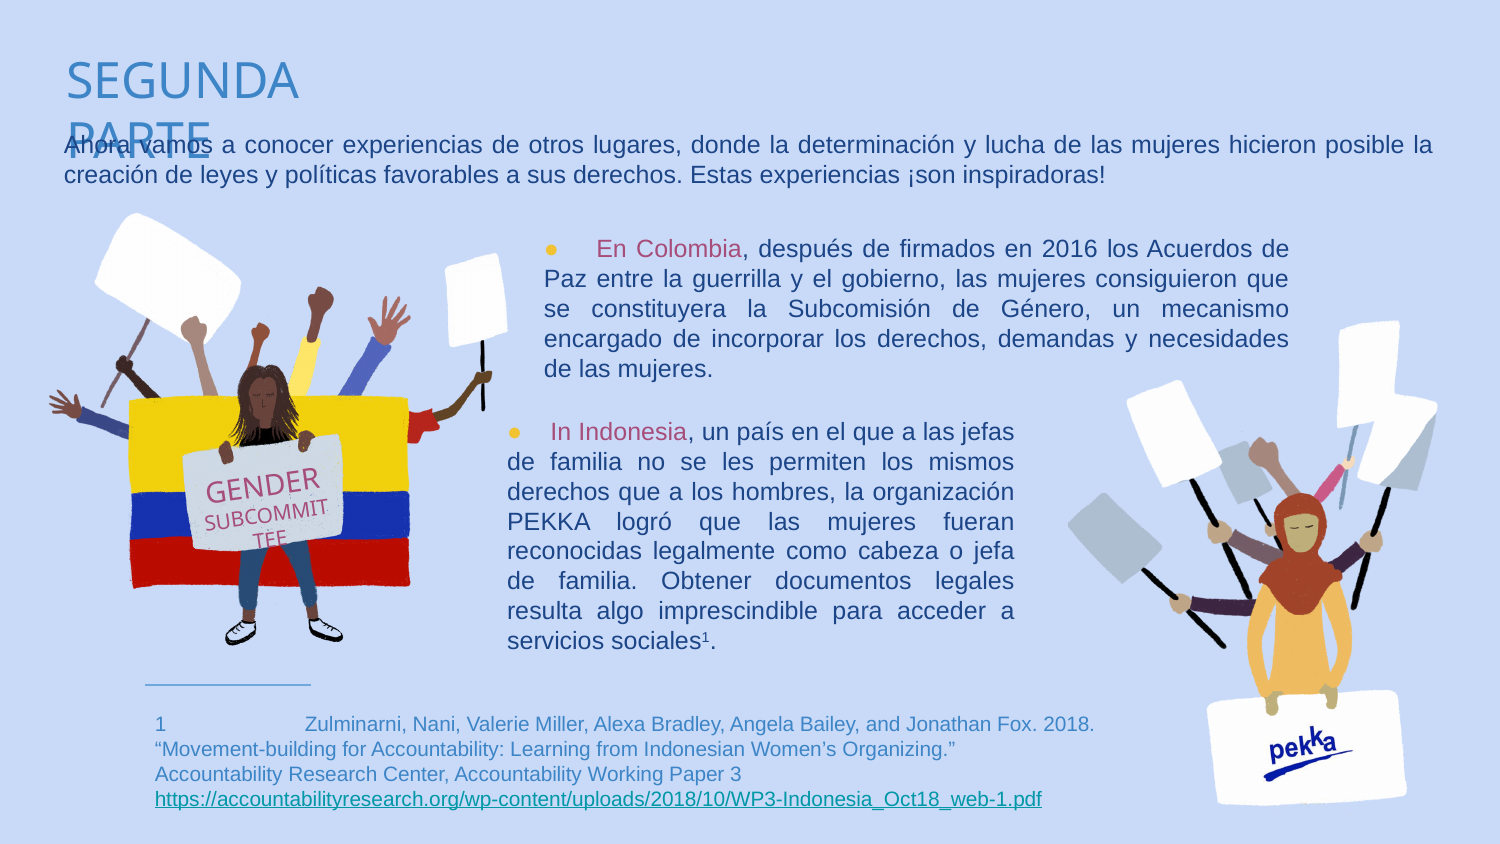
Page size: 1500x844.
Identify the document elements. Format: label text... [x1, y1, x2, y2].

picture [1055, 289, 1467, 842]
text_box ● In Indonesia, un país en el que a las jefas de familia no se les permiten los mismos derechos que a los hombres, la organización PEKKA logró que las mujeres fueran reconocidas legalmente como cabeza o jefa de familia. Obtener documentos legales resulta algo imprescindible para acceder a servicios sociales1. [491, 400, 1031, 672]
text_box ● En Colombia, después de firmados en 2016 los Acuerdos de Paz entre la guerrilla y el gobierno, las mujeres consiguieron que se constituyera la Subcomisión de Género, un mecanismo encargado de incorporar los derechos, demandas y necesidades de las mujeres. [534, 217, 1306, 368]
text_box 1 Zulminarni, Nani, Valerie Miller, Alexa Bradley, Angela Bailey, and Jonathan Fox. 2018. “Movement-building for Accountability: Learning from Indonesian Women’s Organizing.” Accountability Research Center, Accountability Working Paper 3 https://accountabilityresearch.org/wp-content/uploads/2018/10/WP3-Indonesia_Oct18_web-1.pdf [139, 695, 1050, 804]
subtitle SEGUNDA PARTE [51, 33, 444, 113]
text_box Ahora vamos a conocer experiencias de otros lugares, donde la determinación y lucha de las mujeres hicieron posible la creación de leyes y políticas favorables a sus derechos. Estas experiencias ¡son inspiradoras! [48, 113, 1452, 208]
picture [0, 191, 530, 658]
